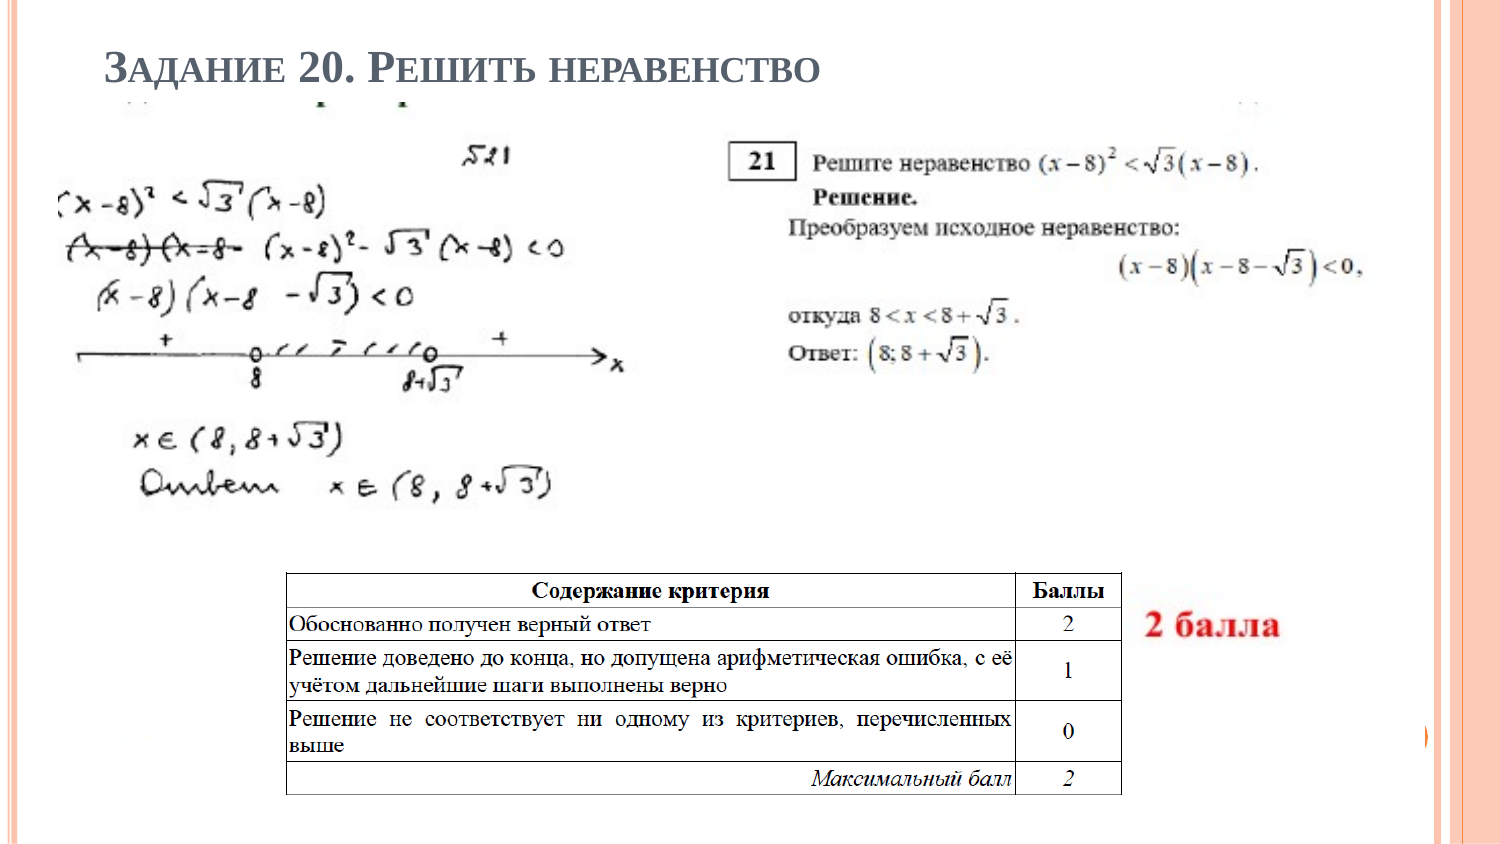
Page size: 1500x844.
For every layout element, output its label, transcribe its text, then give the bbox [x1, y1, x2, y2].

title ЗАДАНИЕ 20. РЕШИТЬ НЕРАВЕНСТВО [101, 35, 831, 101]
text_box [55, 102, 1426, 792]
picture [274, 562, 1125, 801]
